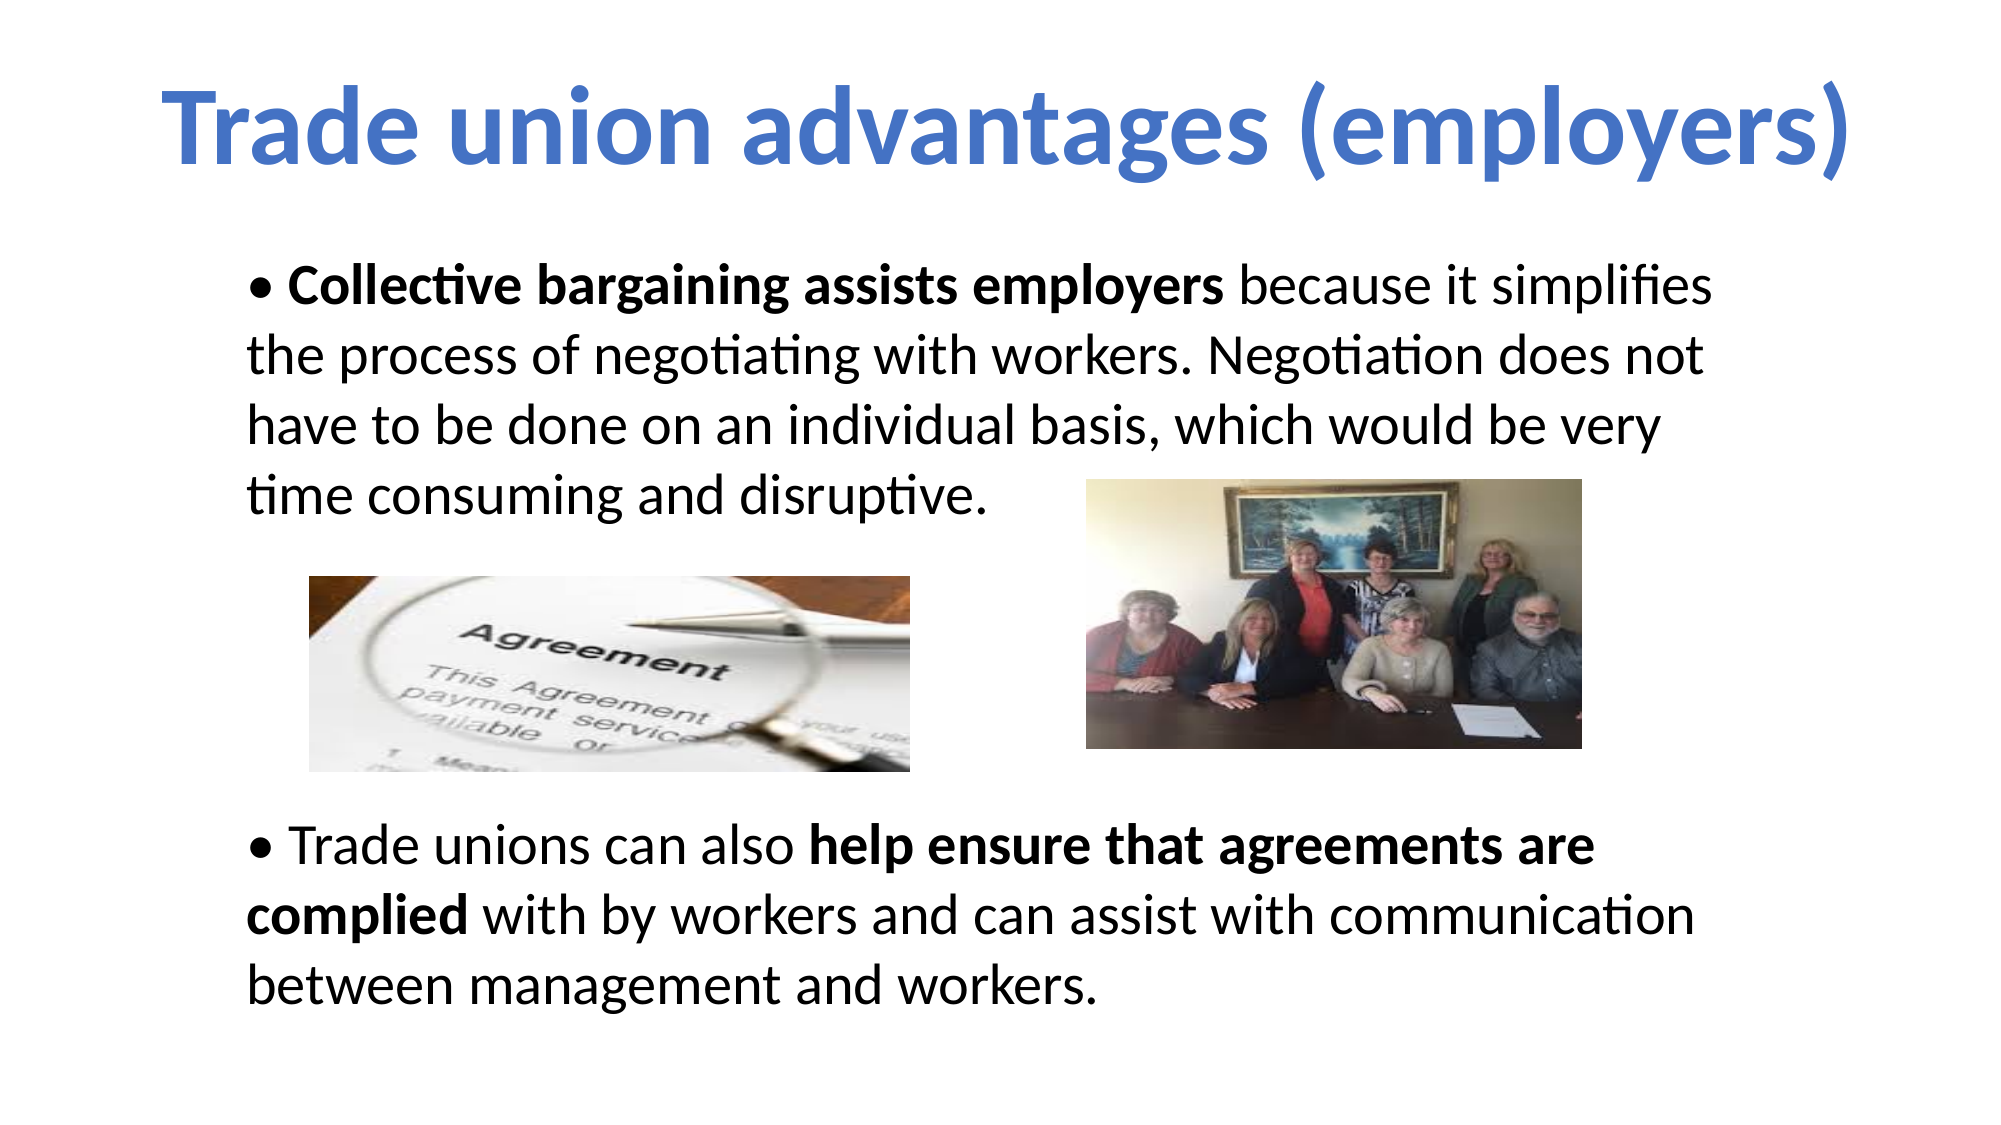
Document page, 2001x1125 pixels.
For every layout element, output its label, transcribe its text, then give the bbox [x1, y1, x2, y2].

text_box • Collective bargaining assists employers because it simplifies the process of negotiating with workers. Negotiation does not have to be done on an individual basis, which would be very time consuming and disruptive. • Trade unions can also help ensure that agreements are complied with by workers and can assist with communication between management and workers. [231, 195, 1785, 1024]
picture [1086, 479, 1582, 749]
text_box Trade union advantages (employers) [146, 44, 1870, 195]
picture [309, 576, 910, 772]
